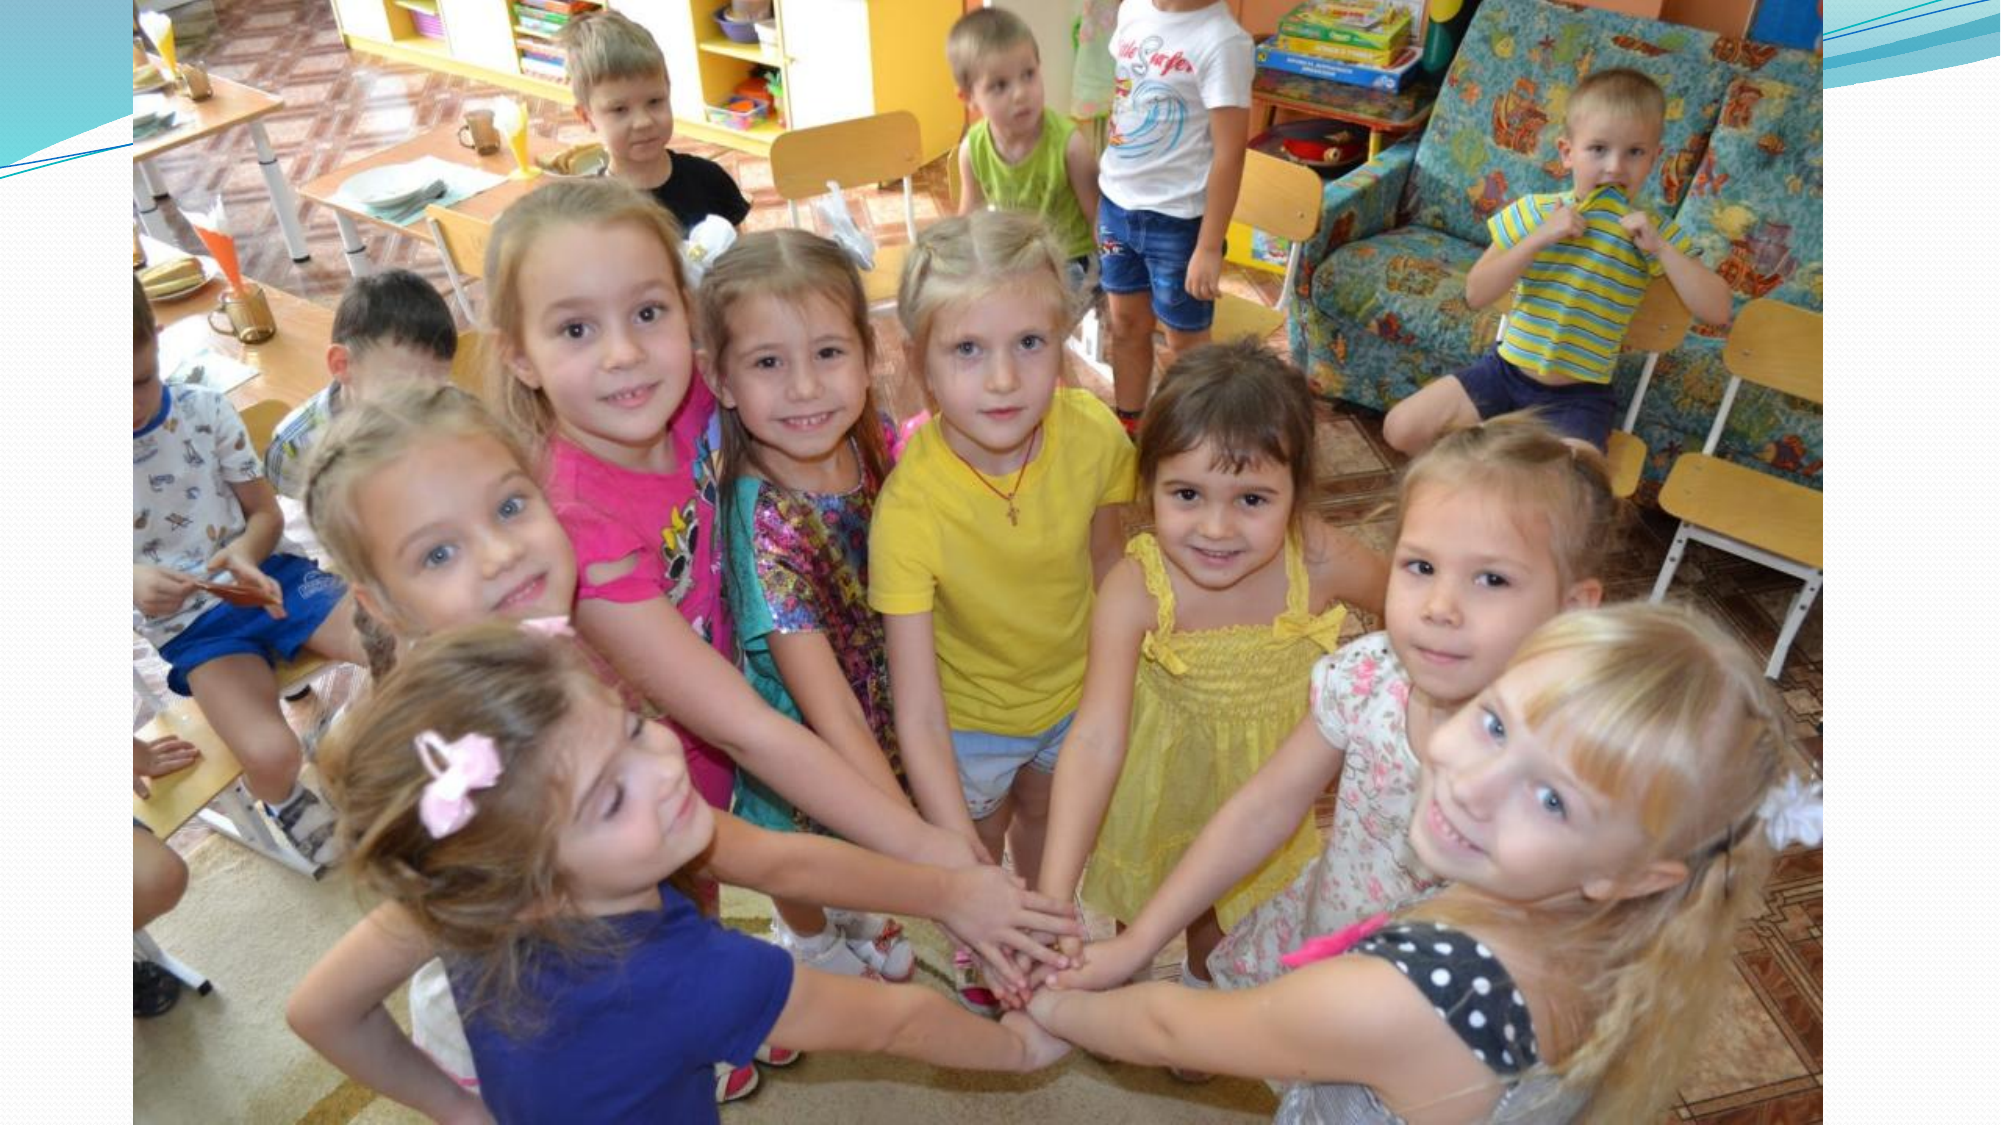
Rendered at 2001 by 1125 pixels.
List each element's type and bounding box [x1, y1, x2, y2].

list [133, 0, 1823, 1125]
